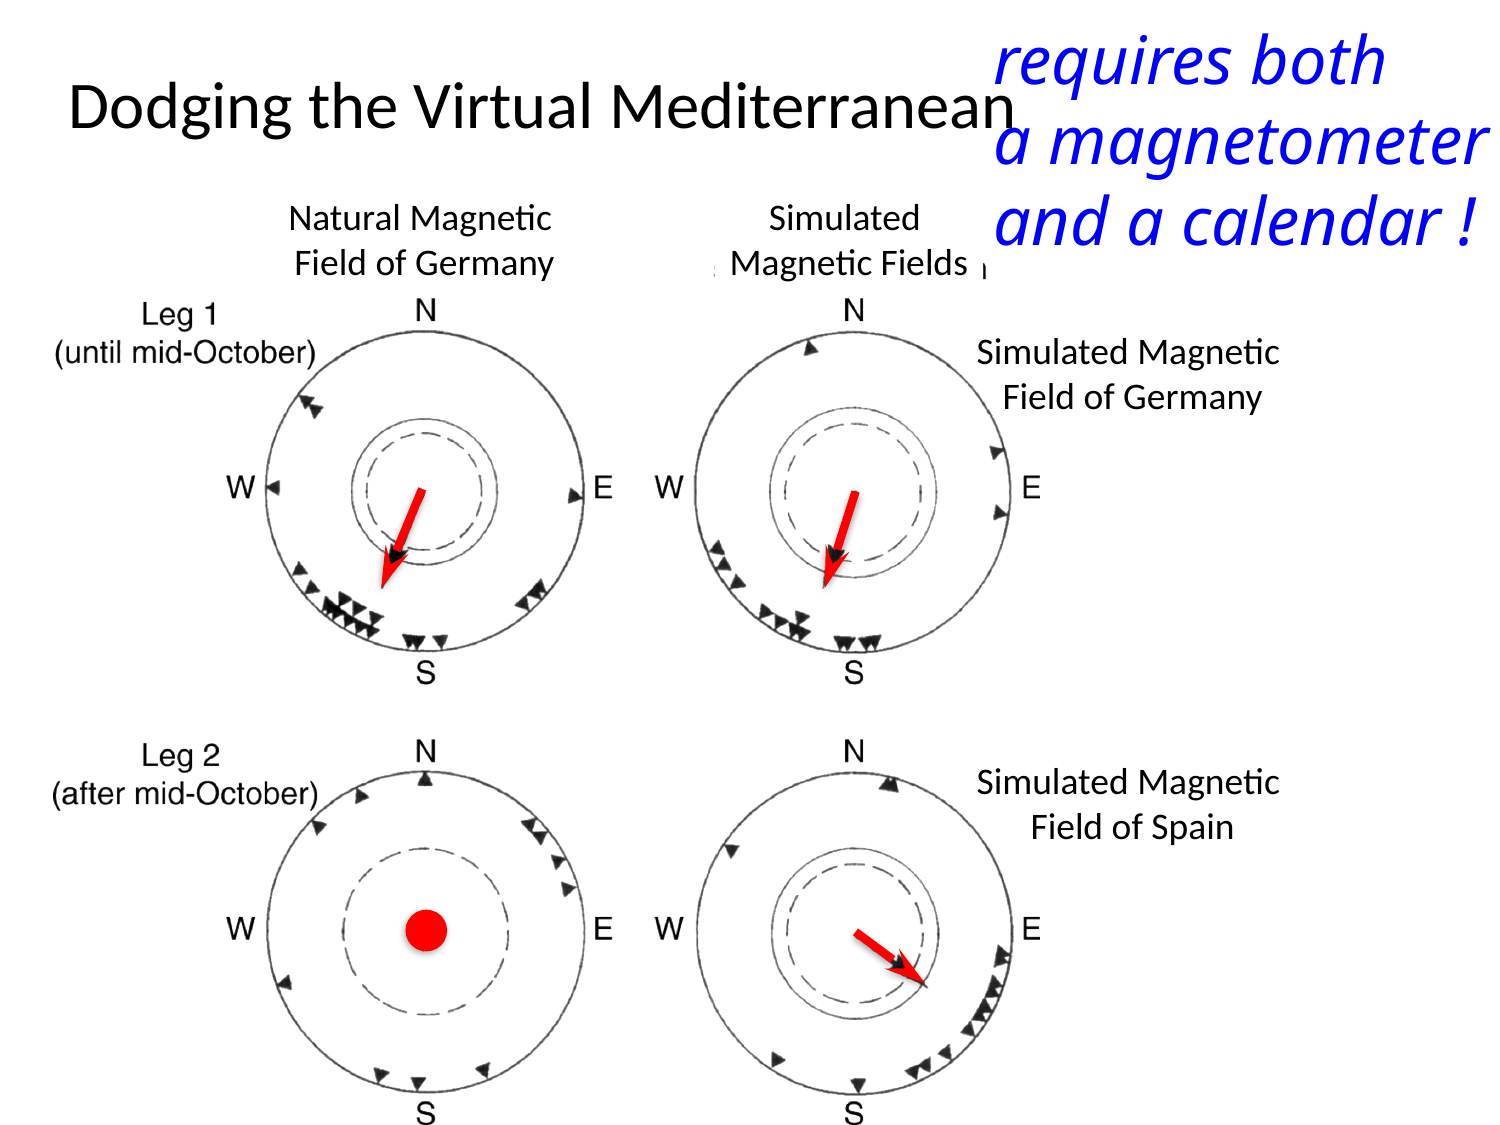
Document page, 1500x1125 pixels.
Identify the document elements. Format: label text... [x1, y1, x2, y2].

text_box Simulated Magnetic Fields [714, 185, 978, 217]
text_box Natural Magnetic Field of Germany [273, 185, 576, 217]
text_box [792, 524, 889, 556]
text_box Simulated Magnetic Field of Spain [1043, 749, 1304, 855]
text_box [855, 931, 926, 984]
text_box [352, 517, 452, 559]
text_box requires both a magnetometer and a calendar ! [978, 11, 1500, 266]
text_box Simulated Magnetic Field of Germany [1043, 319, 1304, 425]
text_box Dodging the Virtual Mediterranean [54, 54, 978, 150]
picture [53, 218, 1040, 1125]
